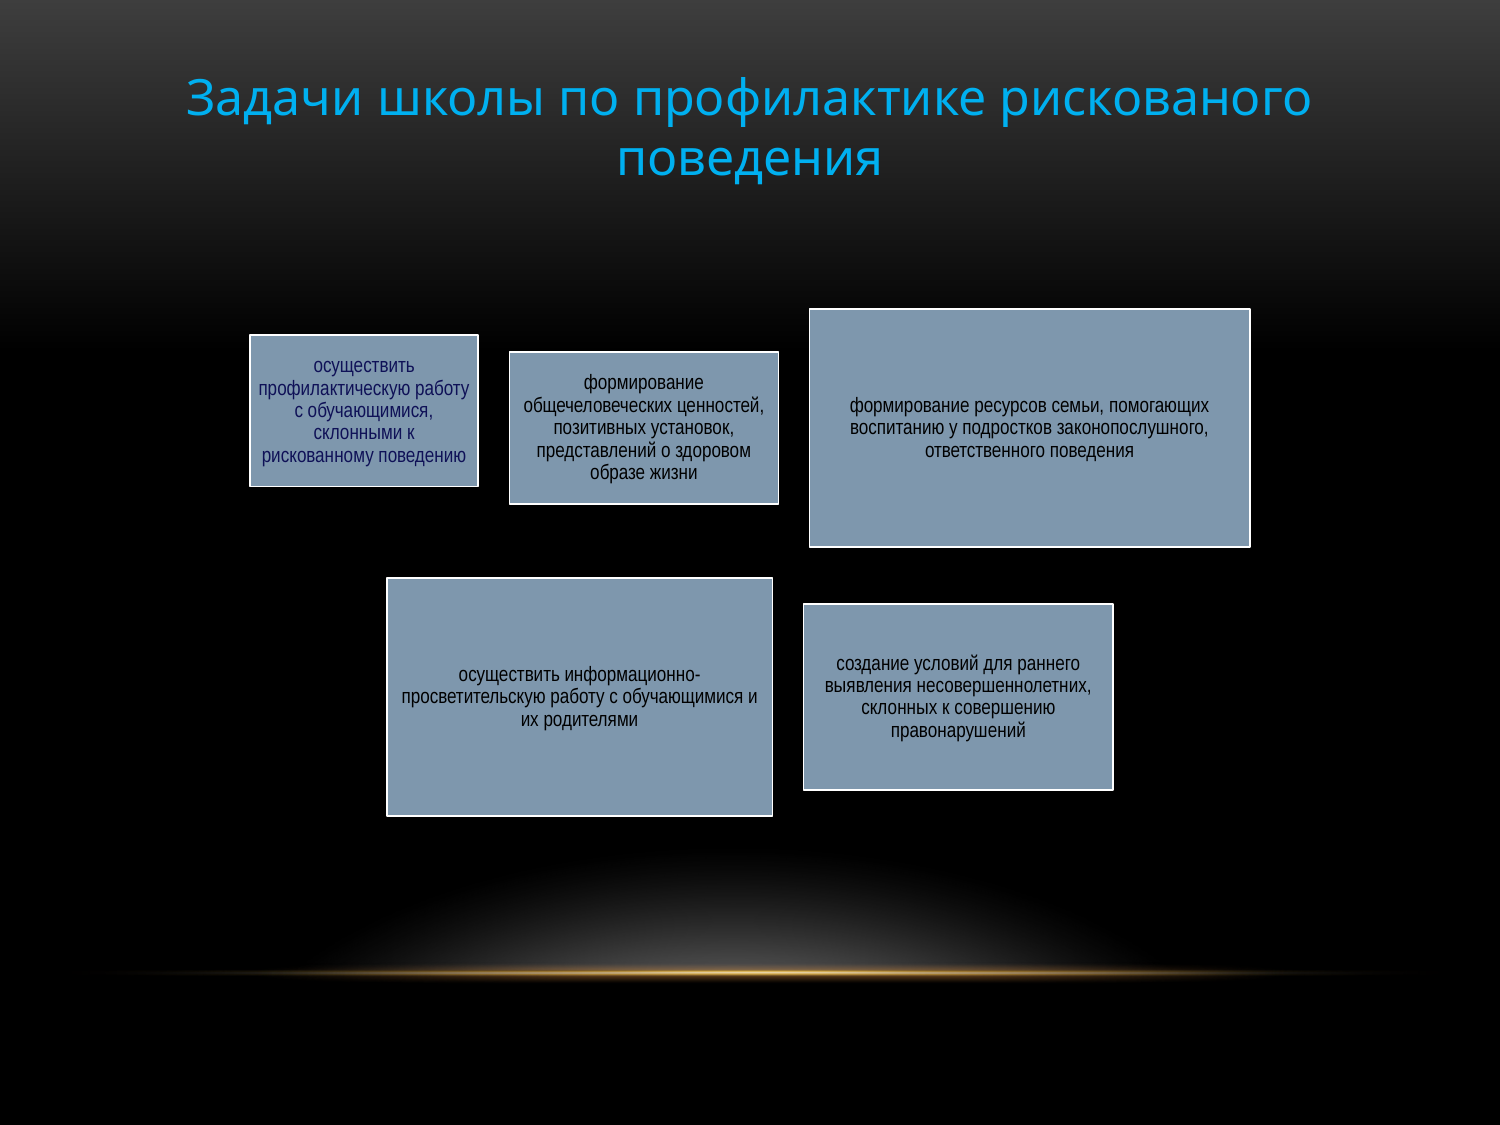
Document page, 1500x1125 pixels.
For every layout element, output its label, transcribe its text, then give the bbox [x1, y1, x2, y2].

picture [0, 0, 1500, 1125]
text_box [249, 228, 1251, 897]
text_box Задачи школы по профилактике рискованого поведения [81, 58, 1418, 194]
